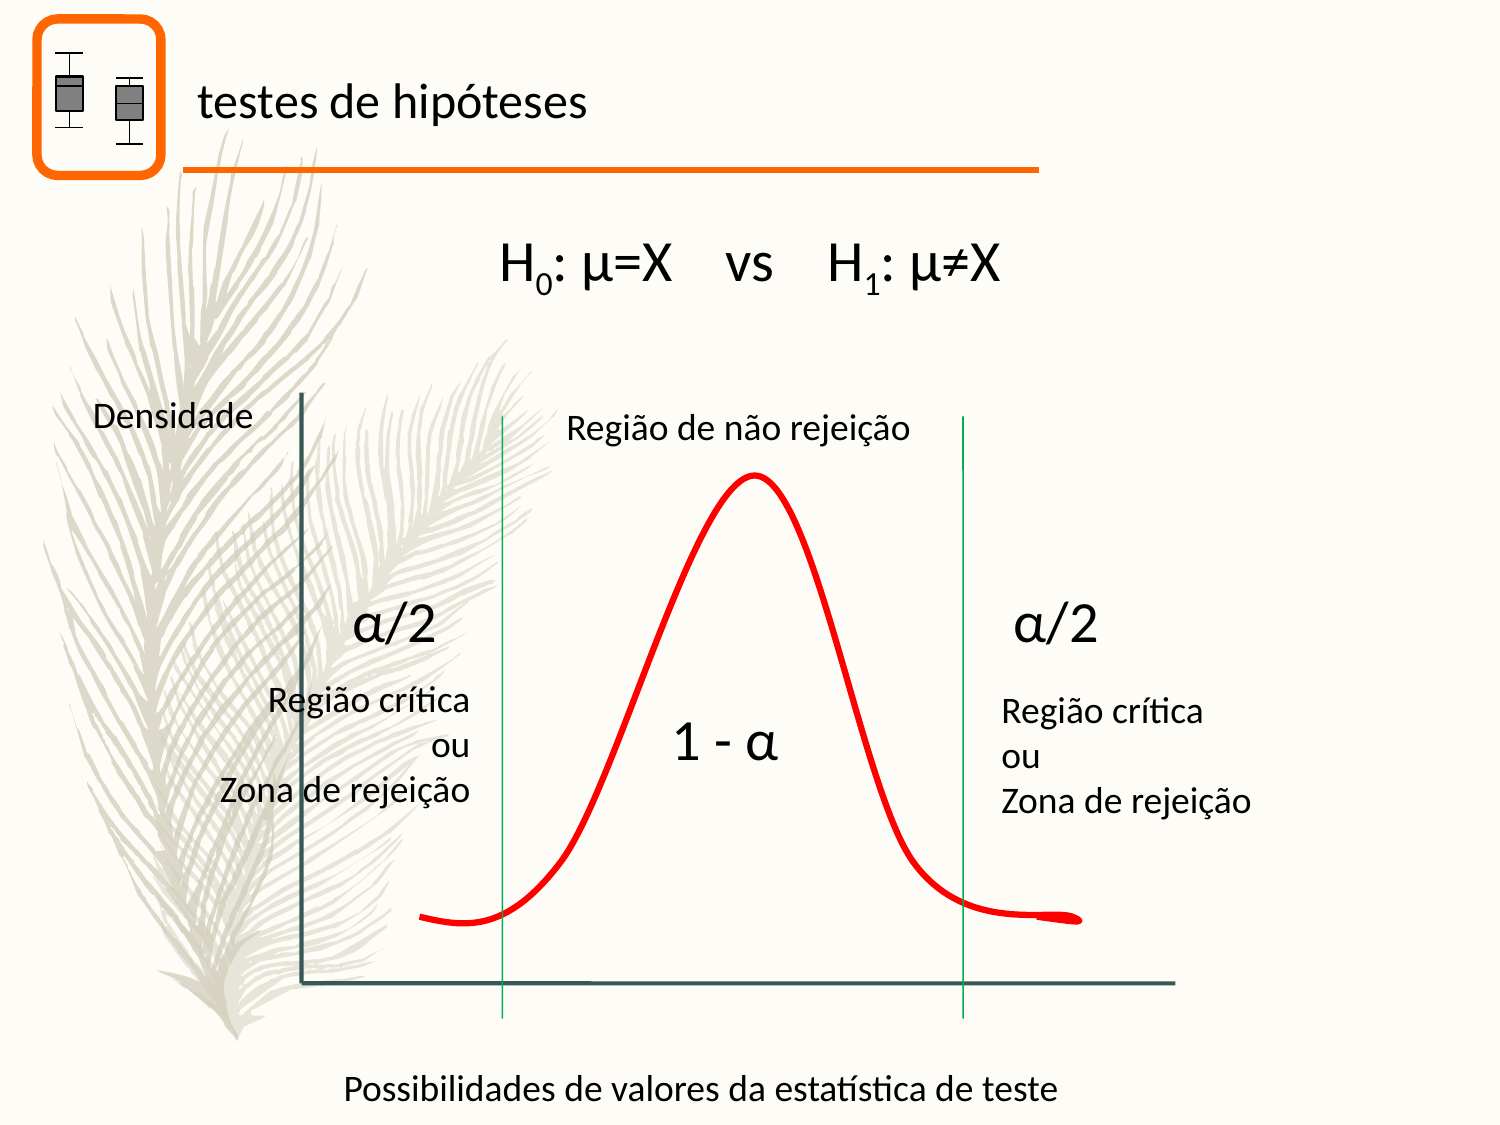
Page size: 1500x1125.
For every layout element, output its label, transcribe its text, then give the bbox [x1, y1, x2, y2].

text_box Região crítica ou Zona de rejeição [204, 667, 486, 817]
text_box α/2 [999, 576, 1114, 662]
text_box Possibilidades de valores da estatística de teste [328, 1056, 1075, 1117]
text_box [419, 914, 502, 924]
text_box α/2 [337, 576, 453, 662]
text_box Região crítica ou Zona de rejeição [986, 679, 1407, 829]
text_box testes de hipóteses [183, 61, 1076, 137]
text_box [964, 903, 1080, 922]
text_box Região de não rejeição [551, 395, 927, 456]
text_box [503, 475, 963, 917]
text_box Densidade [78, 383, 269, 444]
text_box H0: µ=X vs H1: µ≠X [65, 215, 1436, 310]
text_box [36, 18, 162, 176]
text_box 1 - α [656, 694, 794, 780]
